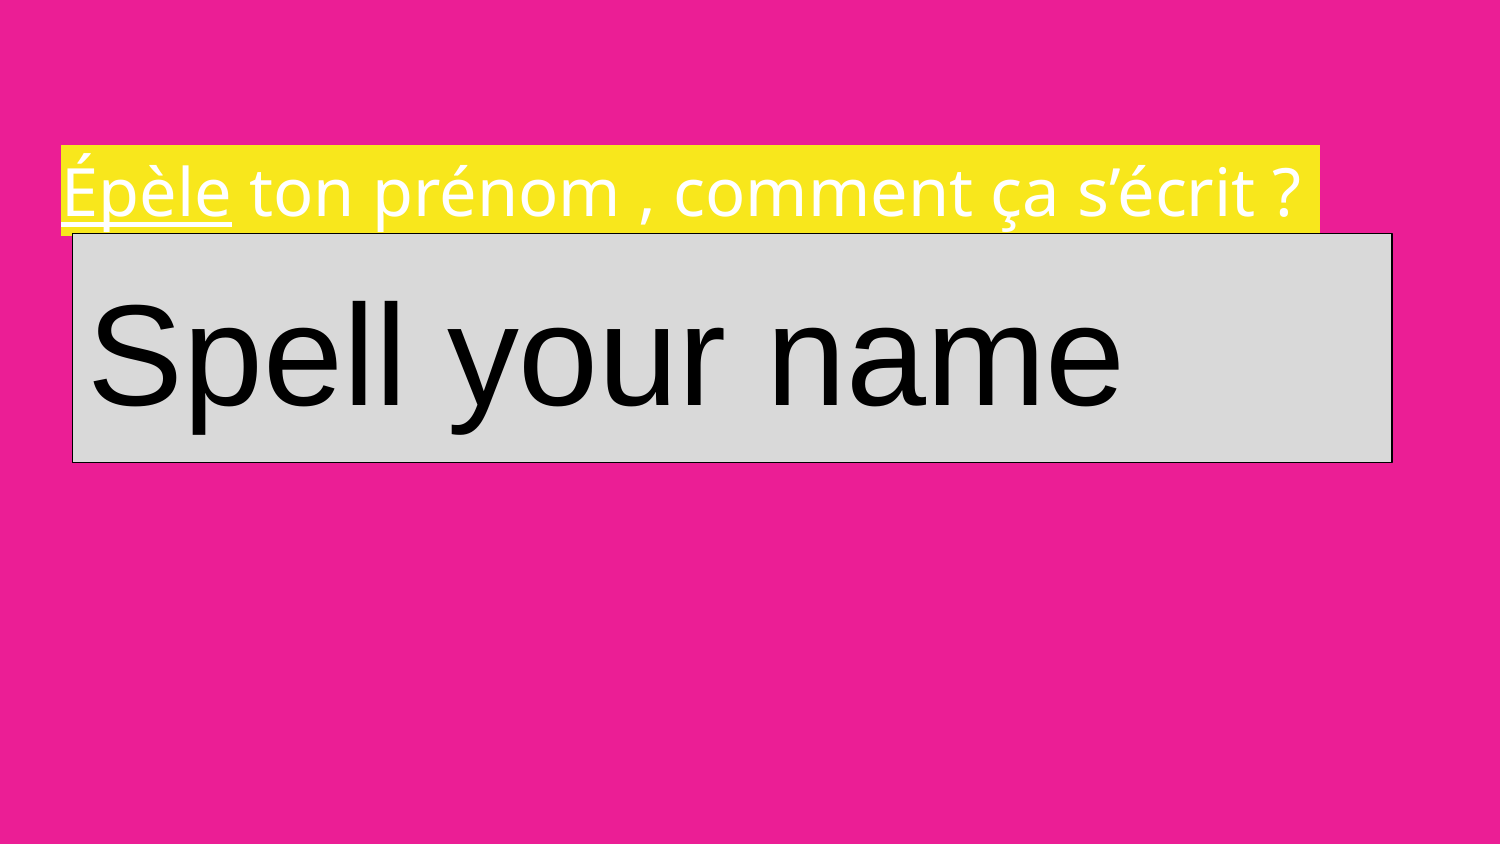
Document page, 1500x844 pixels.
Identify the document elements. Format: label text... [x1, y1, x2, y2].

text_box Spell your name [72, 233, 1393, 463]
title Épèle ton prénom , comment ça s’écrit ? [46, 116, 1463, 337]
